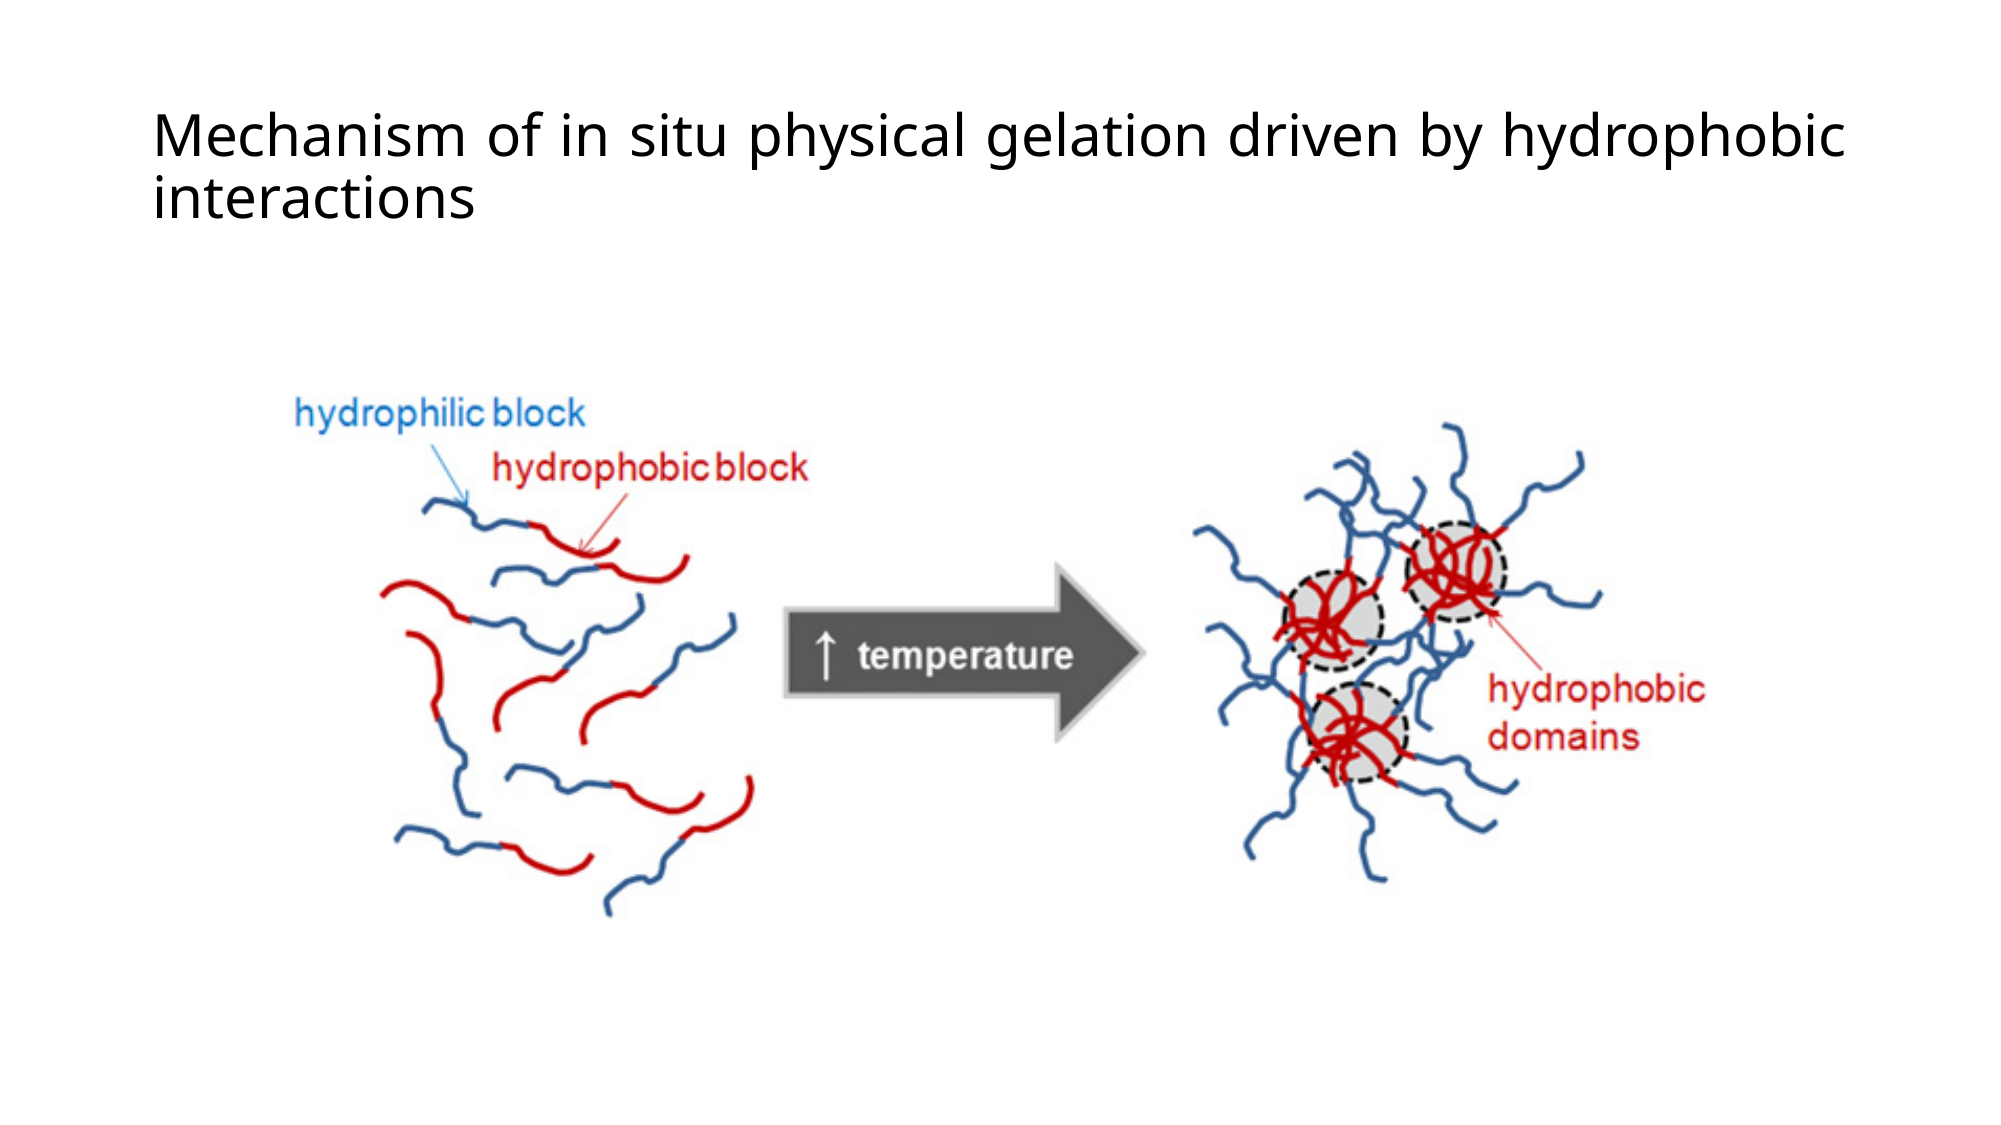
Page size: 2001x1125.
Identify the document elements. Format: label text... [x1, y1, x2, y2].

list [291, 393, 1708, 919]
title Mechanism of in situ physical gelation driven by hydrophobic interactions [137, 59, 1863, 278]
